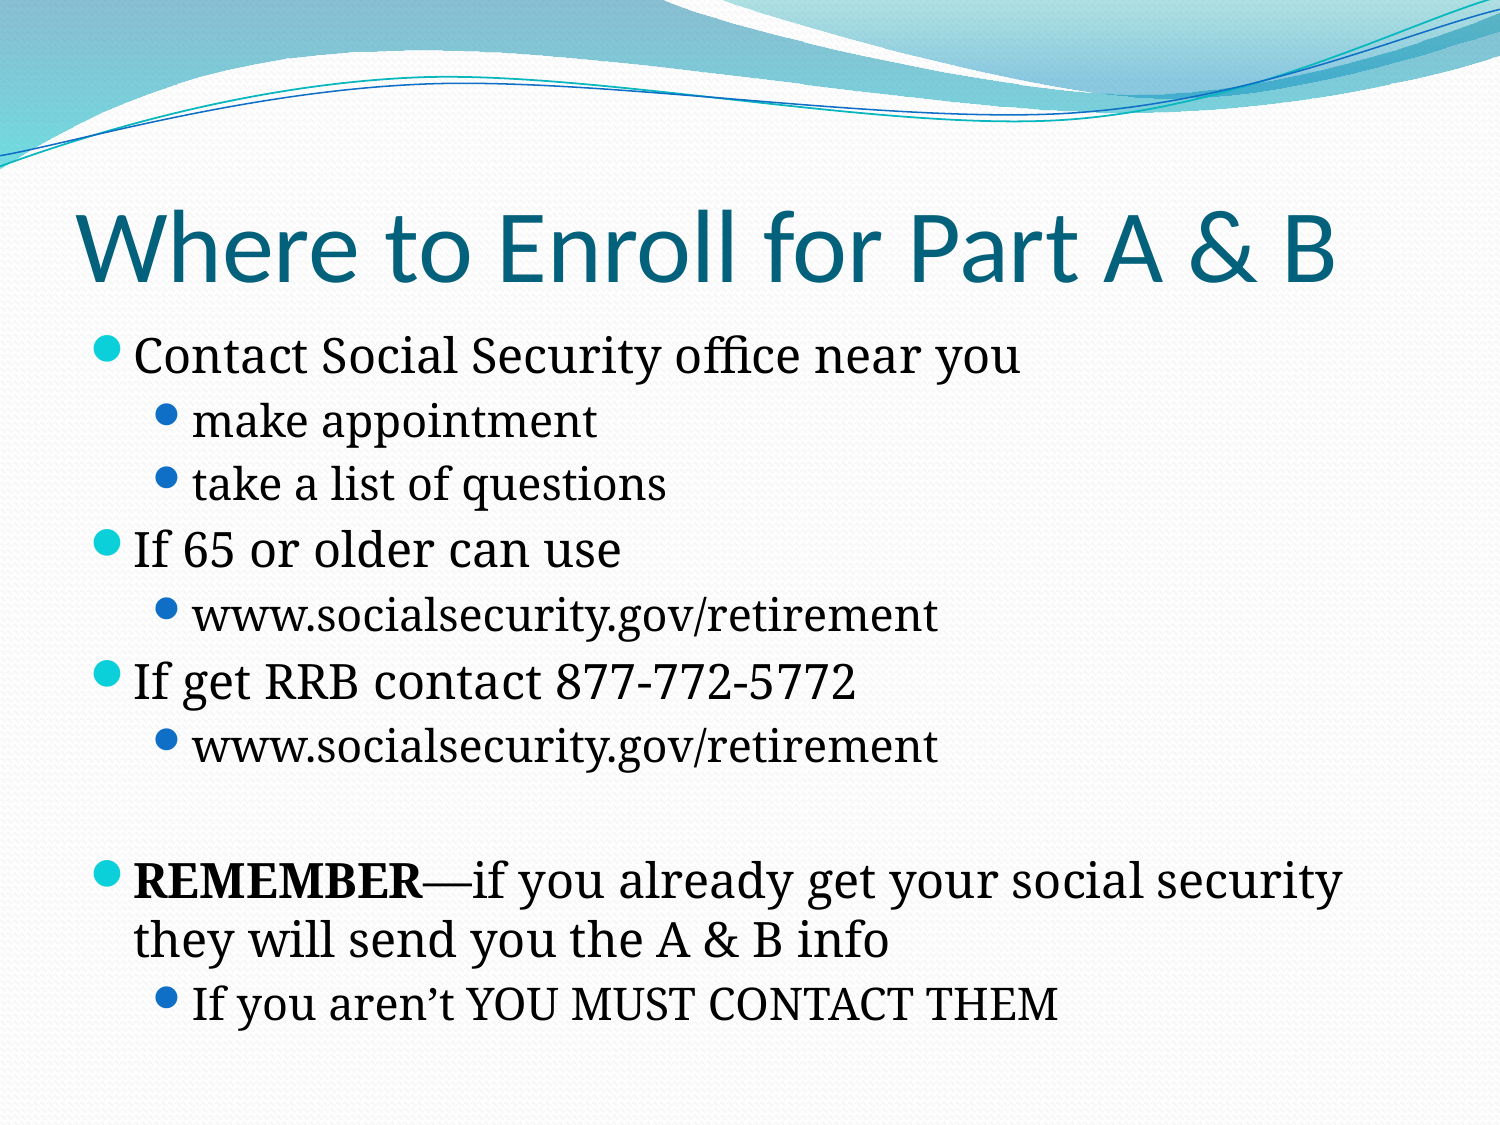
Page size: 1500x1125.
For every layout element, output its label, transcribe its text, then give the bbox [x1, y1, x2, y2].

list Contact Social Security office near you make appointment take a list of questions If 65 or older can use www.socialsecurity.gov/retirement If get RRB contact 877-772-5772 www.socialsecurity.gov/retirement REMEMBER—if you already get your social security they will send you the A & B info If you aren’t YOU MUST CONTACT THEM [75, 317, 1425, 1038]
title Where to Enroll for Part A & B [75, 115, 1425, 303]
